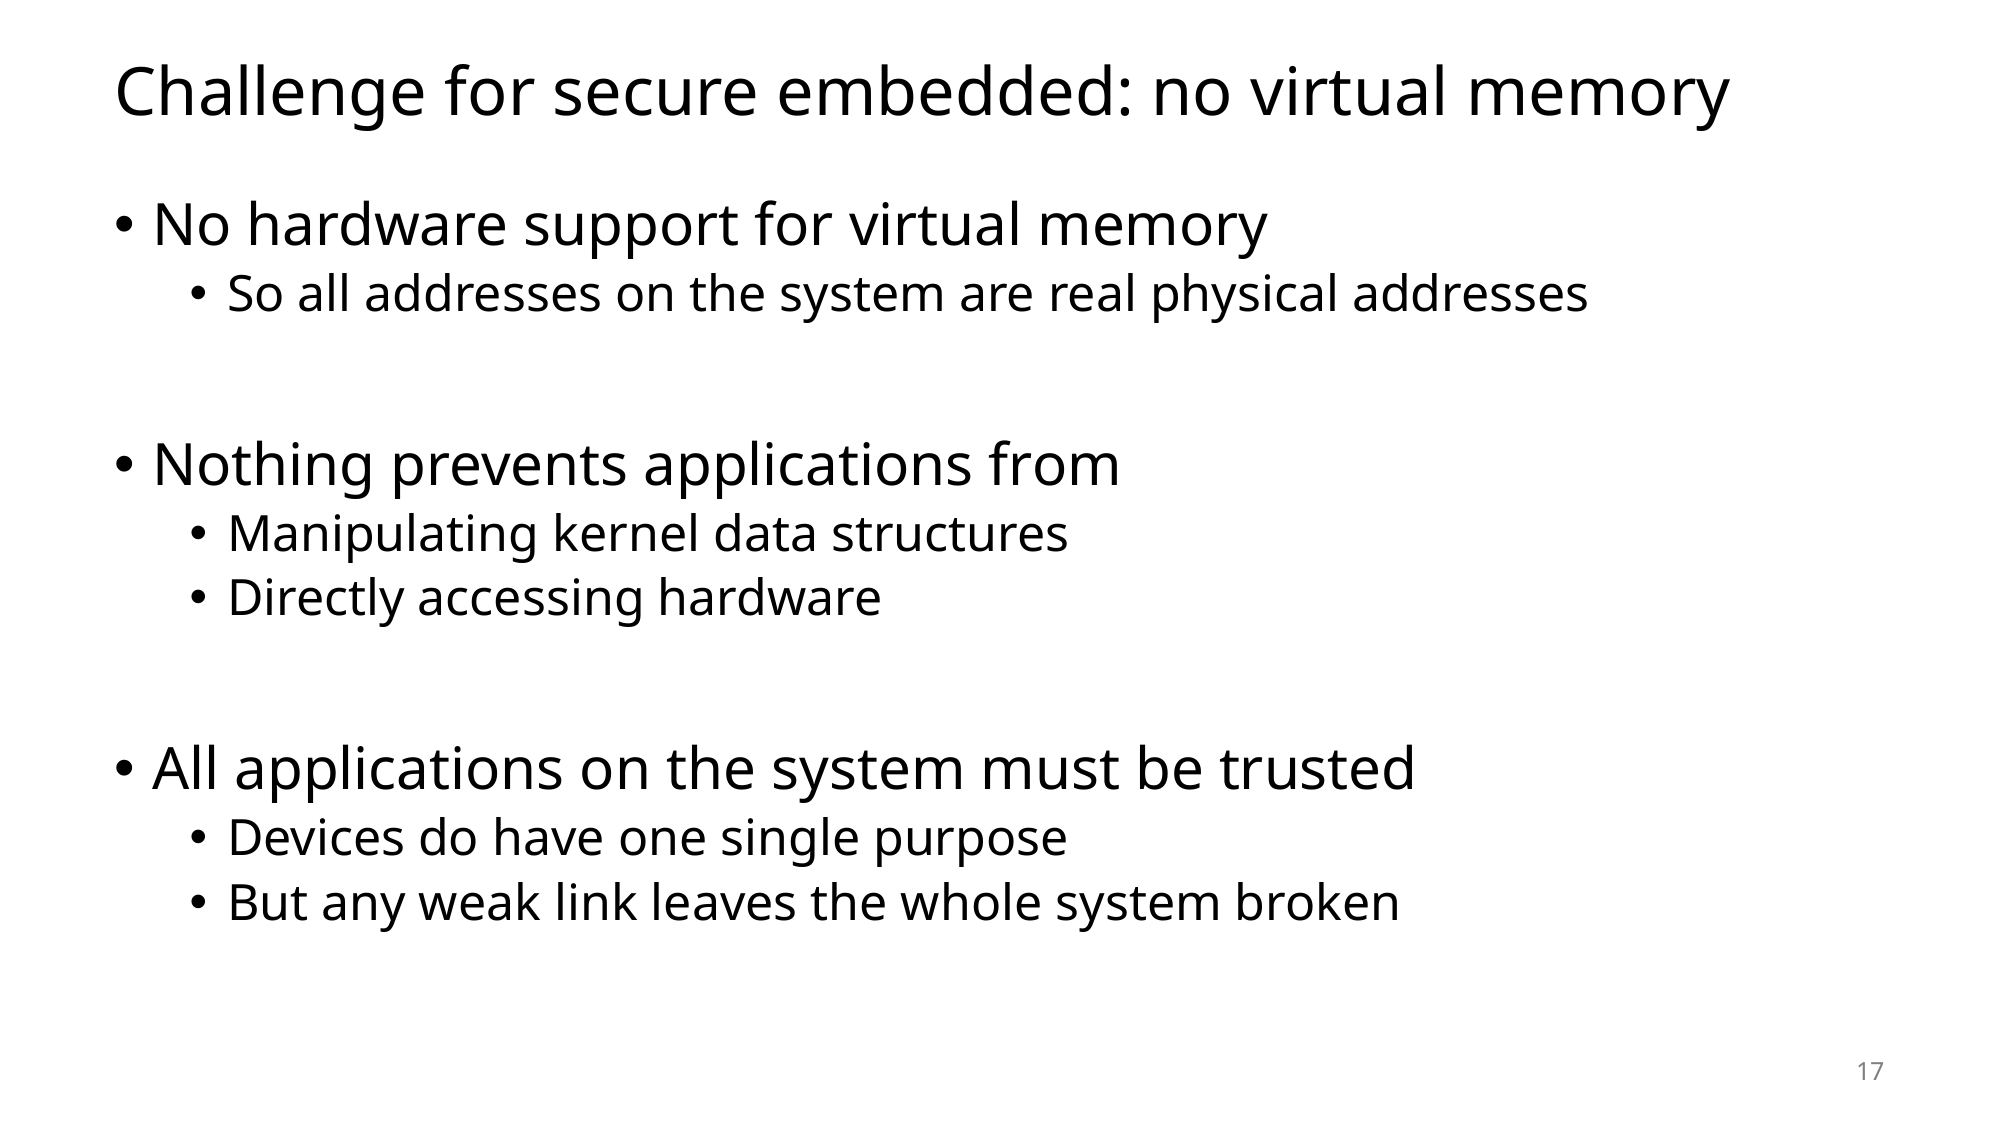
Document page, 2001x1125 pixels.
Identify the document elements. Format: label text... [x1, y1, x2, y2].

title Challenge for secure embedded: no virtual memory [99, 37, 1900, 150]
list No hardware support for virtual memory So all addresses on the system are real physical addresses Nothing prevents applications from Manipulating kernel data structures Directly accessing hardware All applications on the system must be trusted Devices do have one single purpose But any weak link leaves the whole system broken [99, 187, 1900, 1013]
slide_number 17 [1749, 1042, 1900, 1103]
